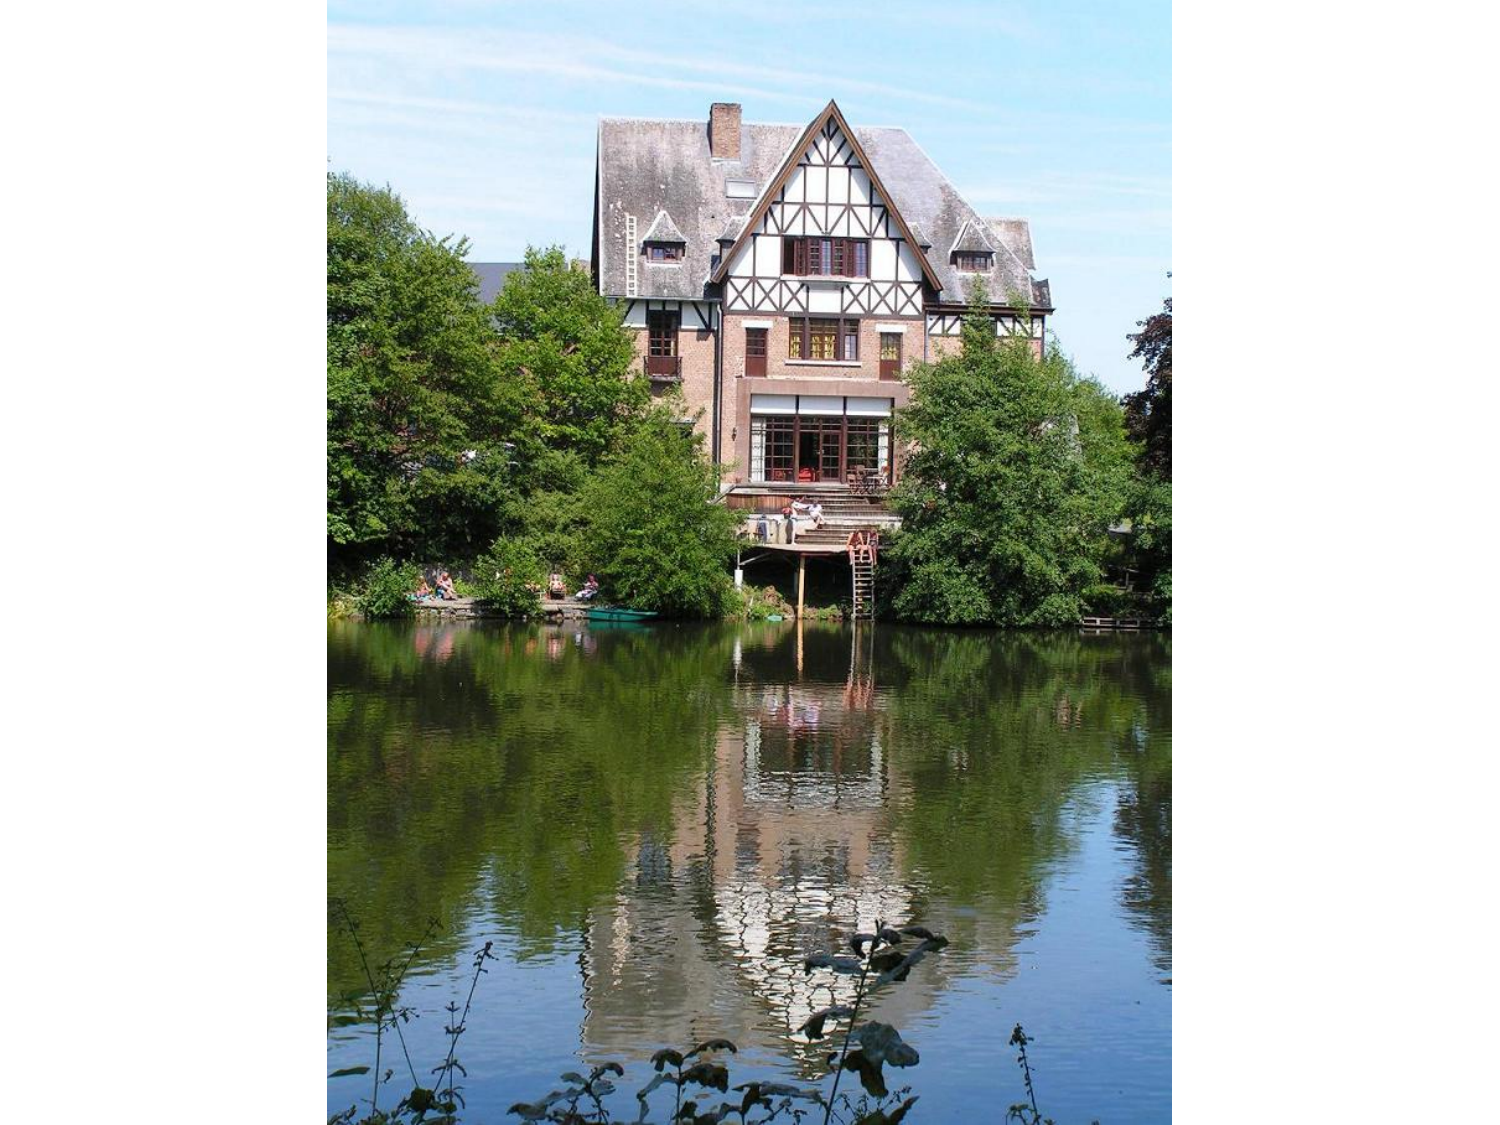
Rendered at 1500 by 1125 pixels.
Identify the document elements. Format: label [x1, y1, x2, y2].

picture [327, 0, 1173, 1125]
